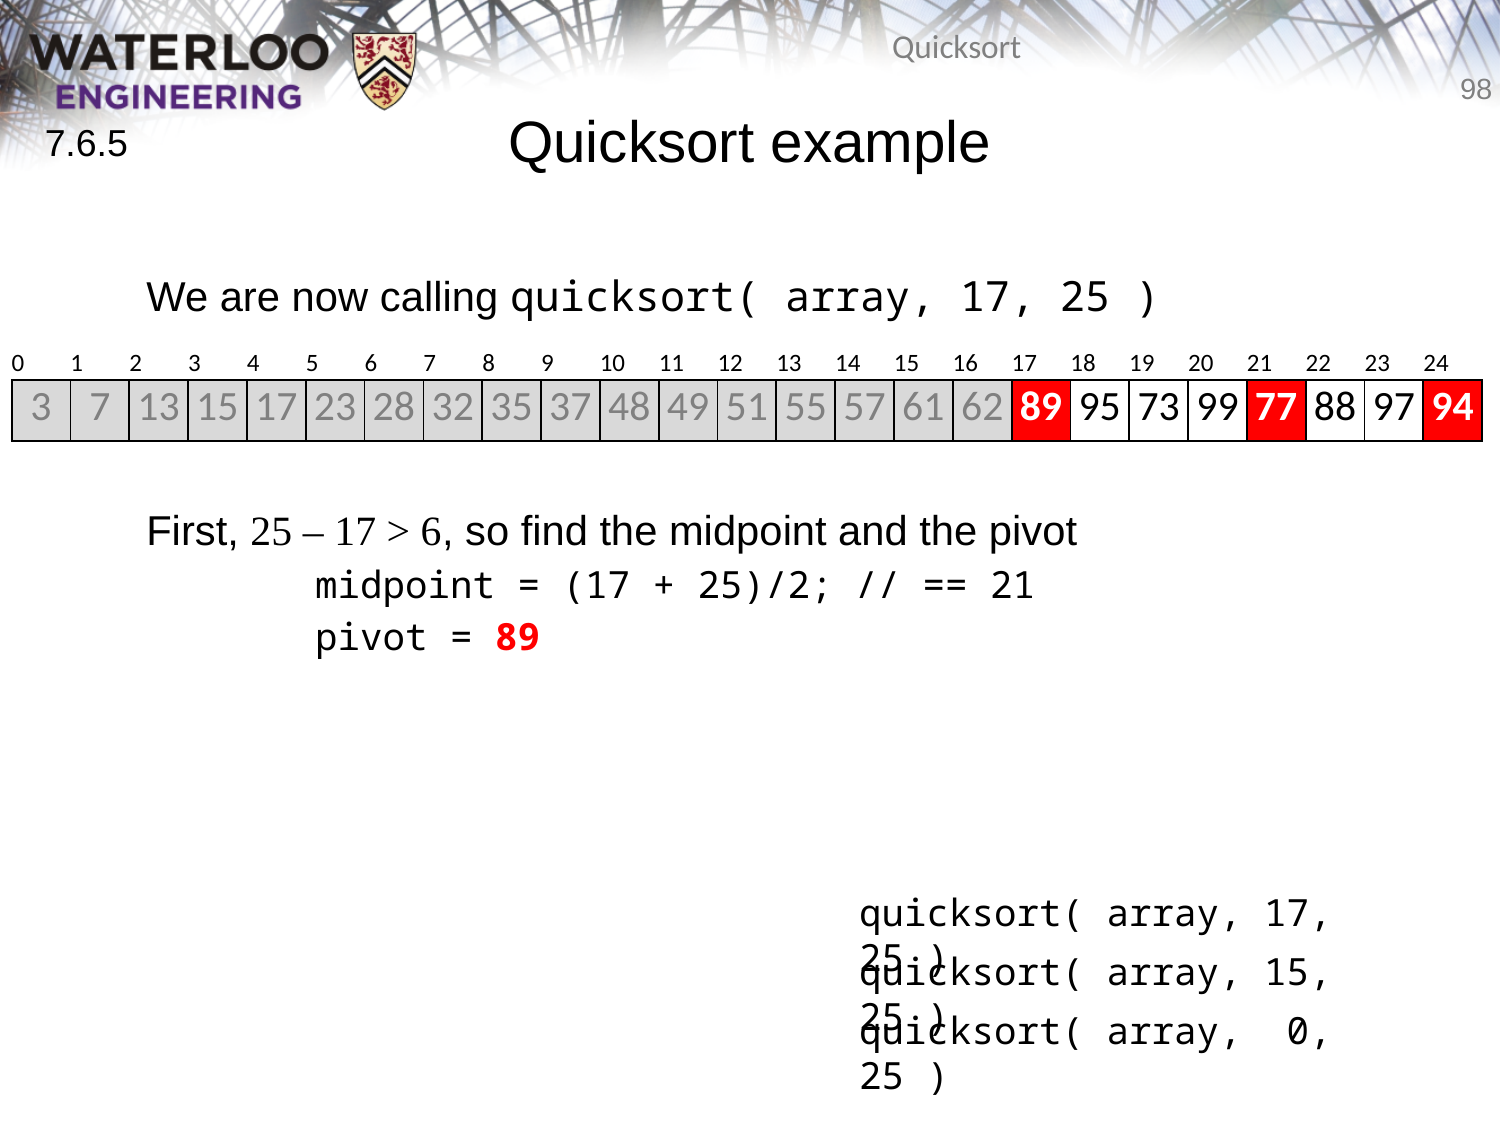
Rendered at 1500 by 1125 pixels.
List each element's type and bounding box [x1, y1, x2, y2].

table_cell [1130, 381, 1187, 440]
table_cell [954, 381, 1011, 440]
table_cell [1365, 381, 1422, 440]
table_cell [189, 381, 246, 440]
table_cell [895, 381, 952, 440]
table_cell [601, 381, 658, 440]
title [74, 44, 1426, 233]
table_cell [542, 381, 599, 440]
table_cell [718, 381, 775, 440]
table_cell [777, 381, 834, 440]
table_cell [130, 381, 187, 440]
text_box [30, 111, 143, 172]
table_cell [660, 381, 717, 440]
picture [0, 0, 1500, 1125]
table_cell [836, 381, 893, 440]
list [74, 442, 1426, 1006]
table_header [12, 350, 1482, 379]
table_cell [424, 381, 481, 440]
table_cell [483, 381, 540, 440]
table_cell [71, 381, 128, 440]
table_cell [1248, 381, 1305, 440]
table_cell [365, 381, 423, 440]
table_cell [1307, 381, 1364, 440]
table_cell [1013, 381, 1070, 440]
table_cell [1071, 381, 1128, 440]
list [74, 262, 1426, 350]
table_cell [1189, 381, 1246, 440]
table_cell [248, 381, 305, 440]
table_cell [307, 381, 364, 440]
text_box [844, 881, 1447, 1105]
table_cell [13, 381, 70, 440]
table_cell [1424, 381, 1481, 440]
